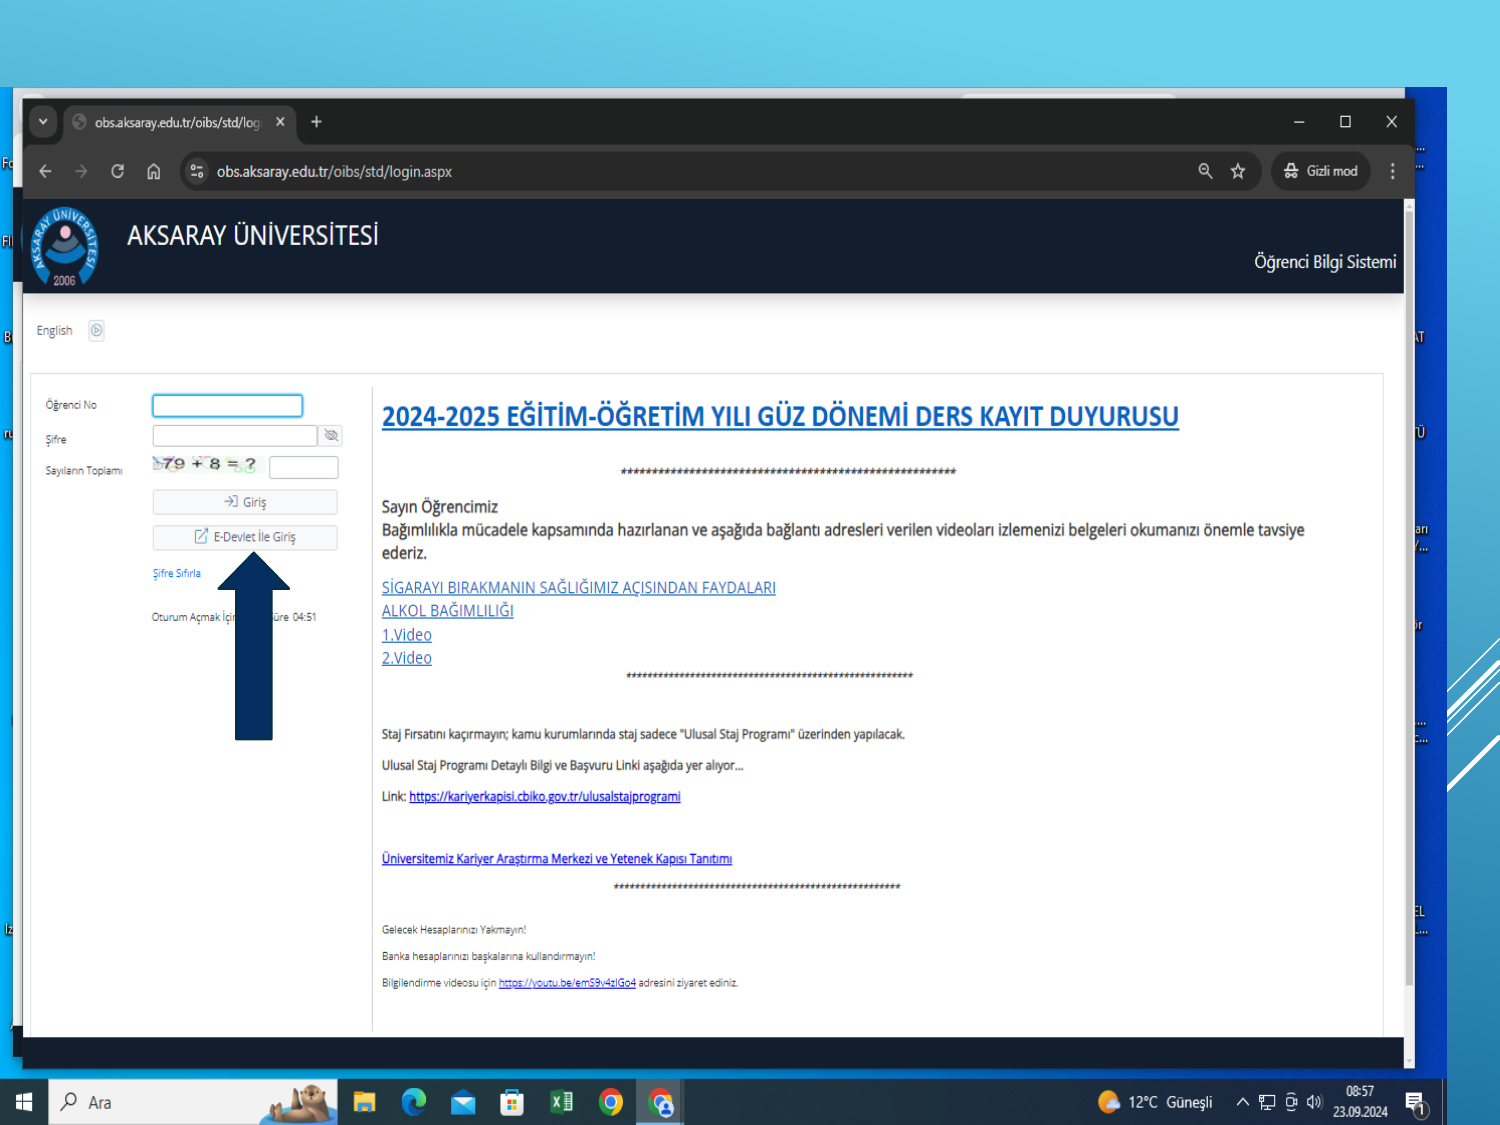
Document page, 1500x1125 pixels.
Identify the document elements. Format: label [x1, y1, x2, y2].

list [0, 87, 1448, 1125]
